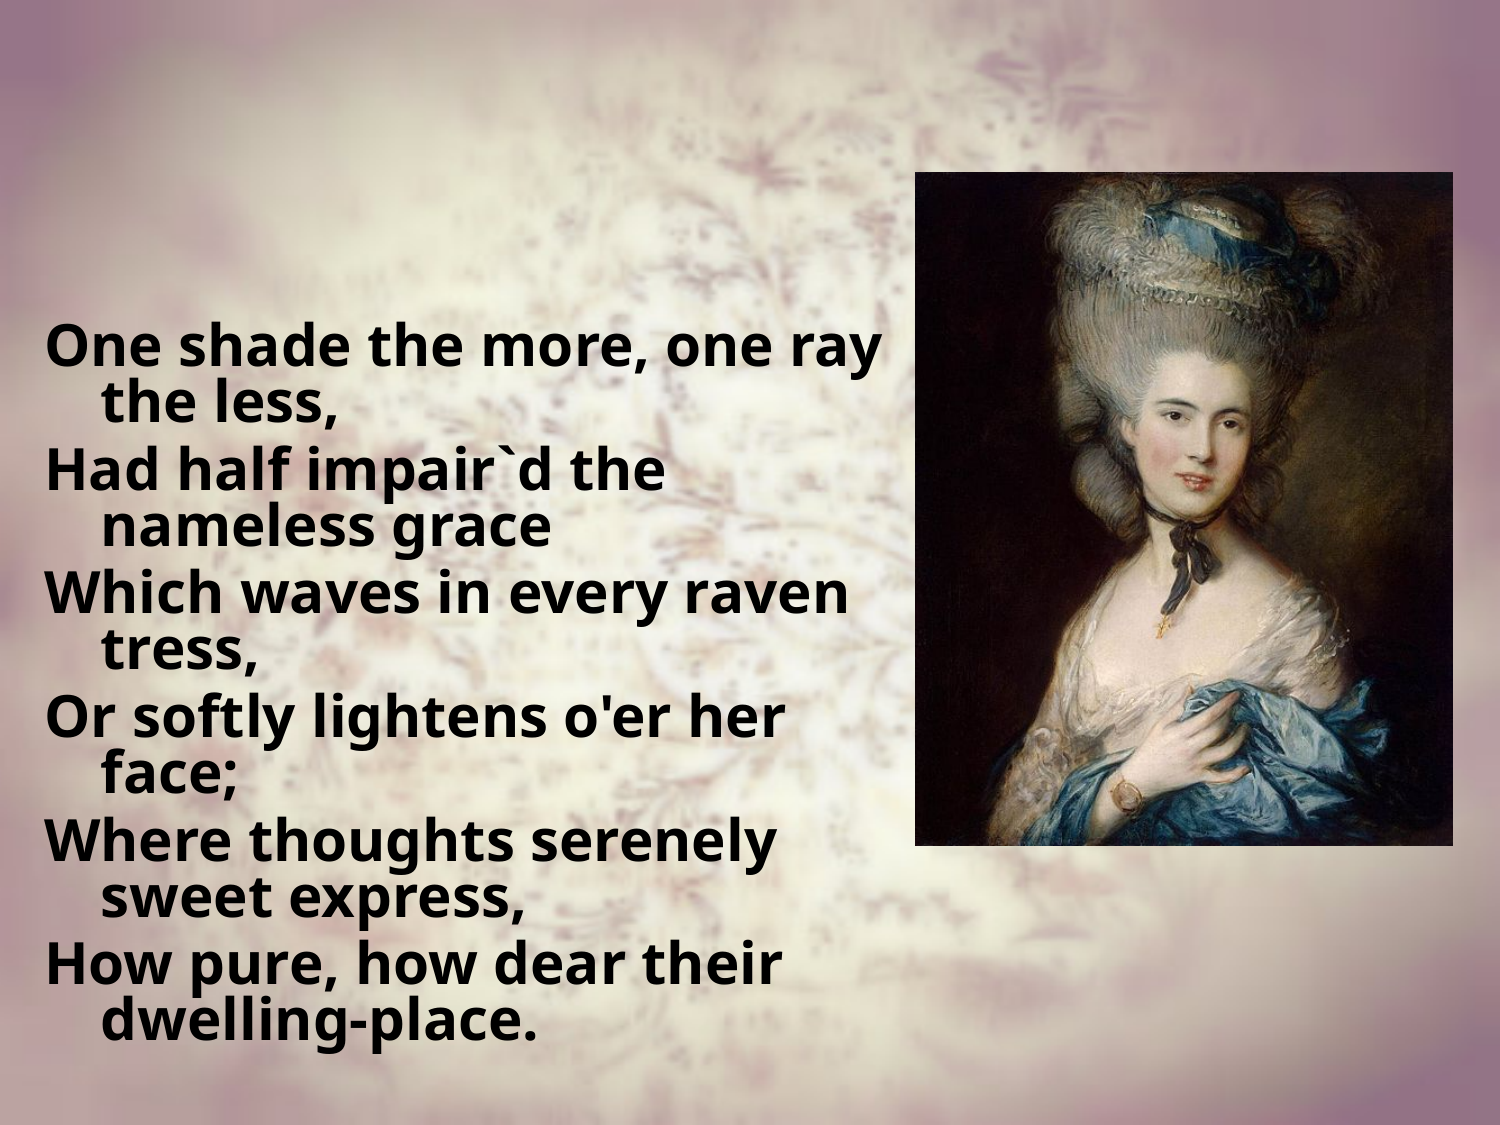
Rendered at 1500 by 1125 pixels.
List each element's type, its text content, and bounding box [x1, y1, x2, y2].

list One shade the more, one ray the less, Had half impair`d the nameless grace Which waves in every raven tress, Or softly lightens o'er her face; Where thoughts serenely sweet express, How pure, how dear their dwelling-place. [29, 314, 963, 906]
picture [0, 0, 1500, 1125]
